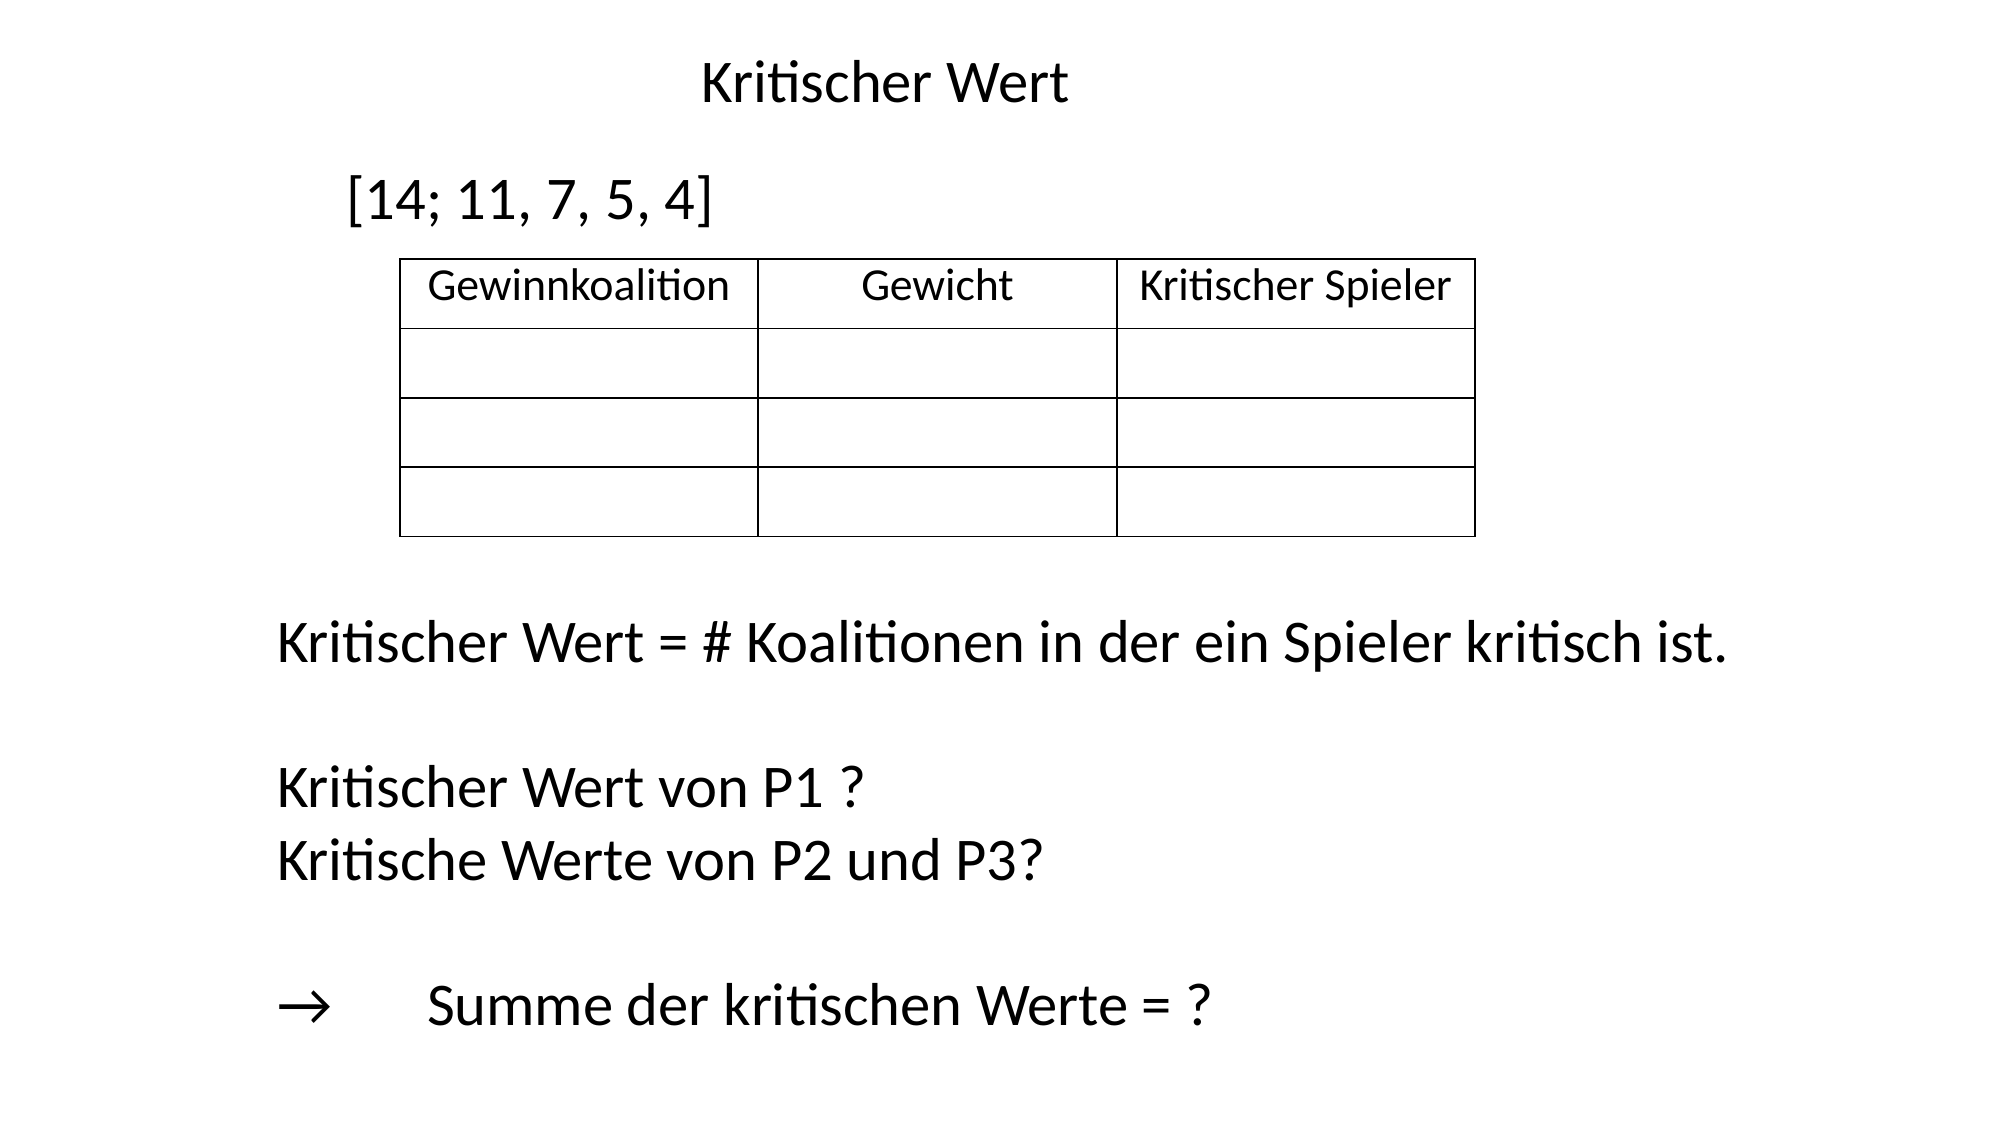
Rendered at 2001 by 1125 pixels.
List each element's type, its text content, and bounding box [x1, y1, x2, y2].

table_header Gewinnkoalition [401, 260, 757, 328]
table_header Kritischer Spieler [1118, 260, 1474, 328]
table_cell [1118, 329, 1474, 397]
table_cell [1118, 468, 1474, 536]
table_cell [759, 468, 1116, 536]
table_cell [401, 468, 757, 536]
text_box [14; 11, 7, 5, 4] [331, 152, 1441, 260]
table_cell [401, 399, 757, 466]
table_cell [759, 329, 1116, 397]
text_box Kritischer Wert = # Koalitionen in der ein Spieler kritisch ist. Kritischer Wert von P1 ? Kritische Werte von P2 und P3? → Summe der kritischen Werte = ? [262, 594, 1841, 906]
text_box Kritischer Wert [262, 17, 1509, 140]
table_header Gewicht [759, 260, 1116, 328]
table_cell [1118, 399, 1474, 466]
table_cell [759, 399, 1116, 466]
table_cell [401, 329, 757, 397]
